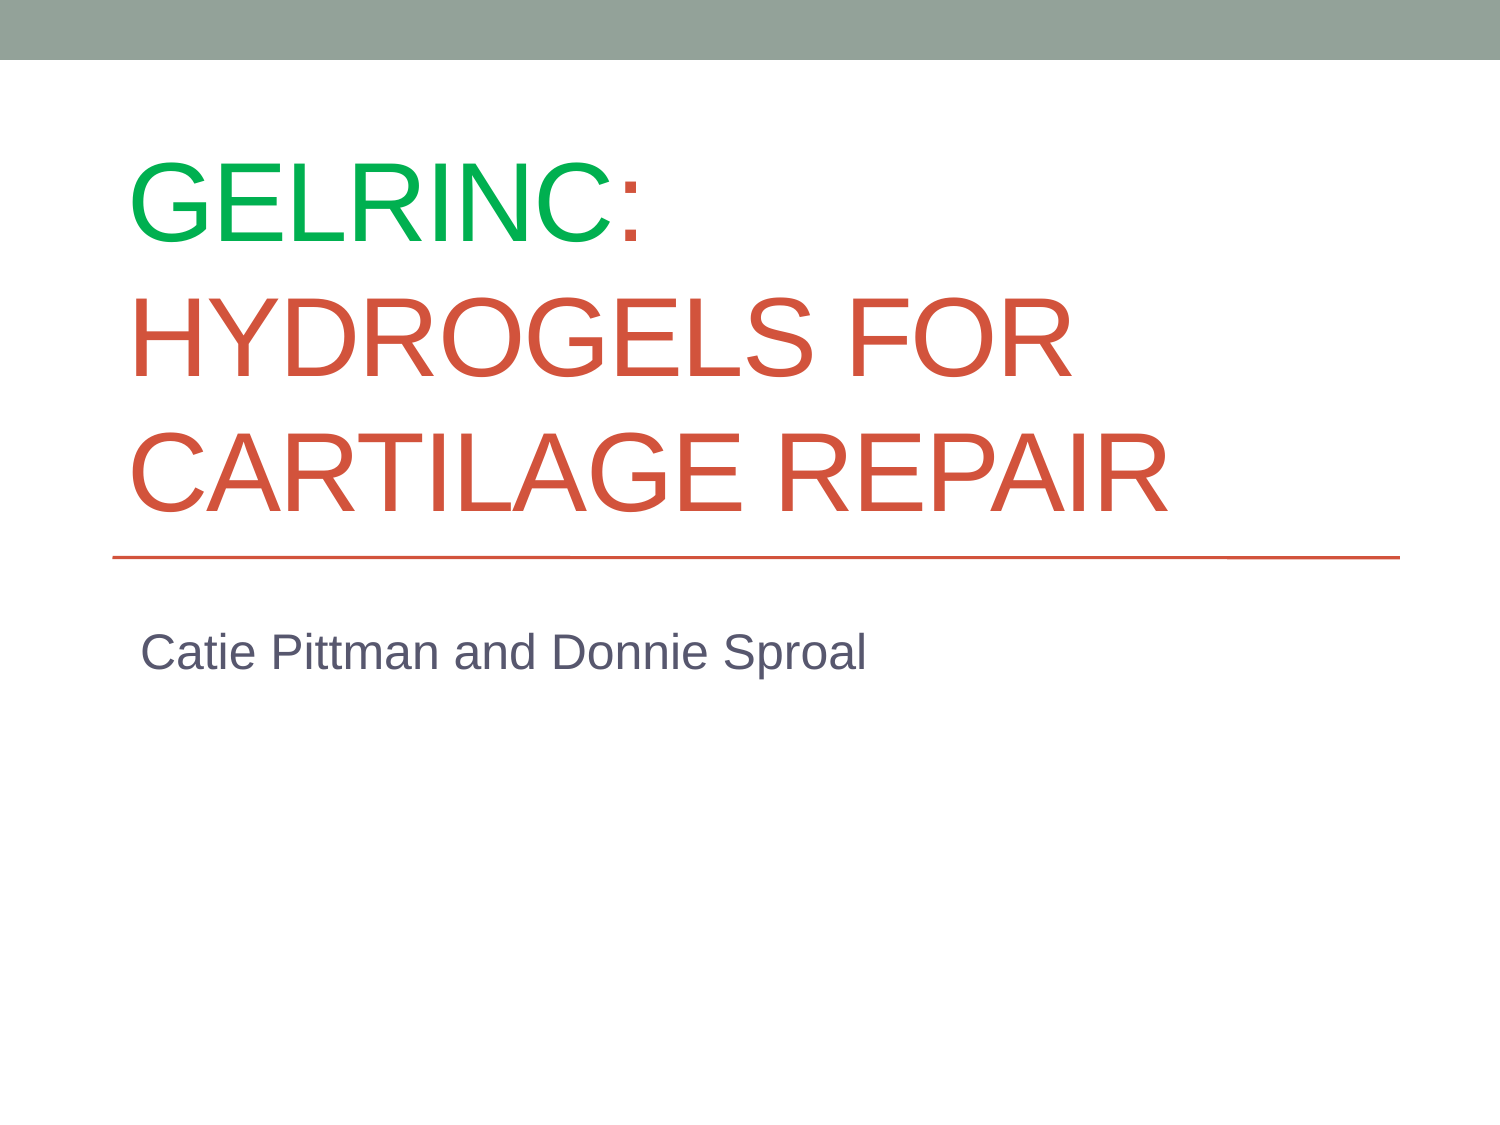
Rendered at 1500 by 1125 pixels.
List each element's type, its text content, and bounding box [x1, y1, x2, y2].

title GelrinC: Hydrogels for Cartilage Repair [112, 224, 1400, 542]
subtitle Catie Pittman and Donnie Sproal [125, 612, 1175, 900]
